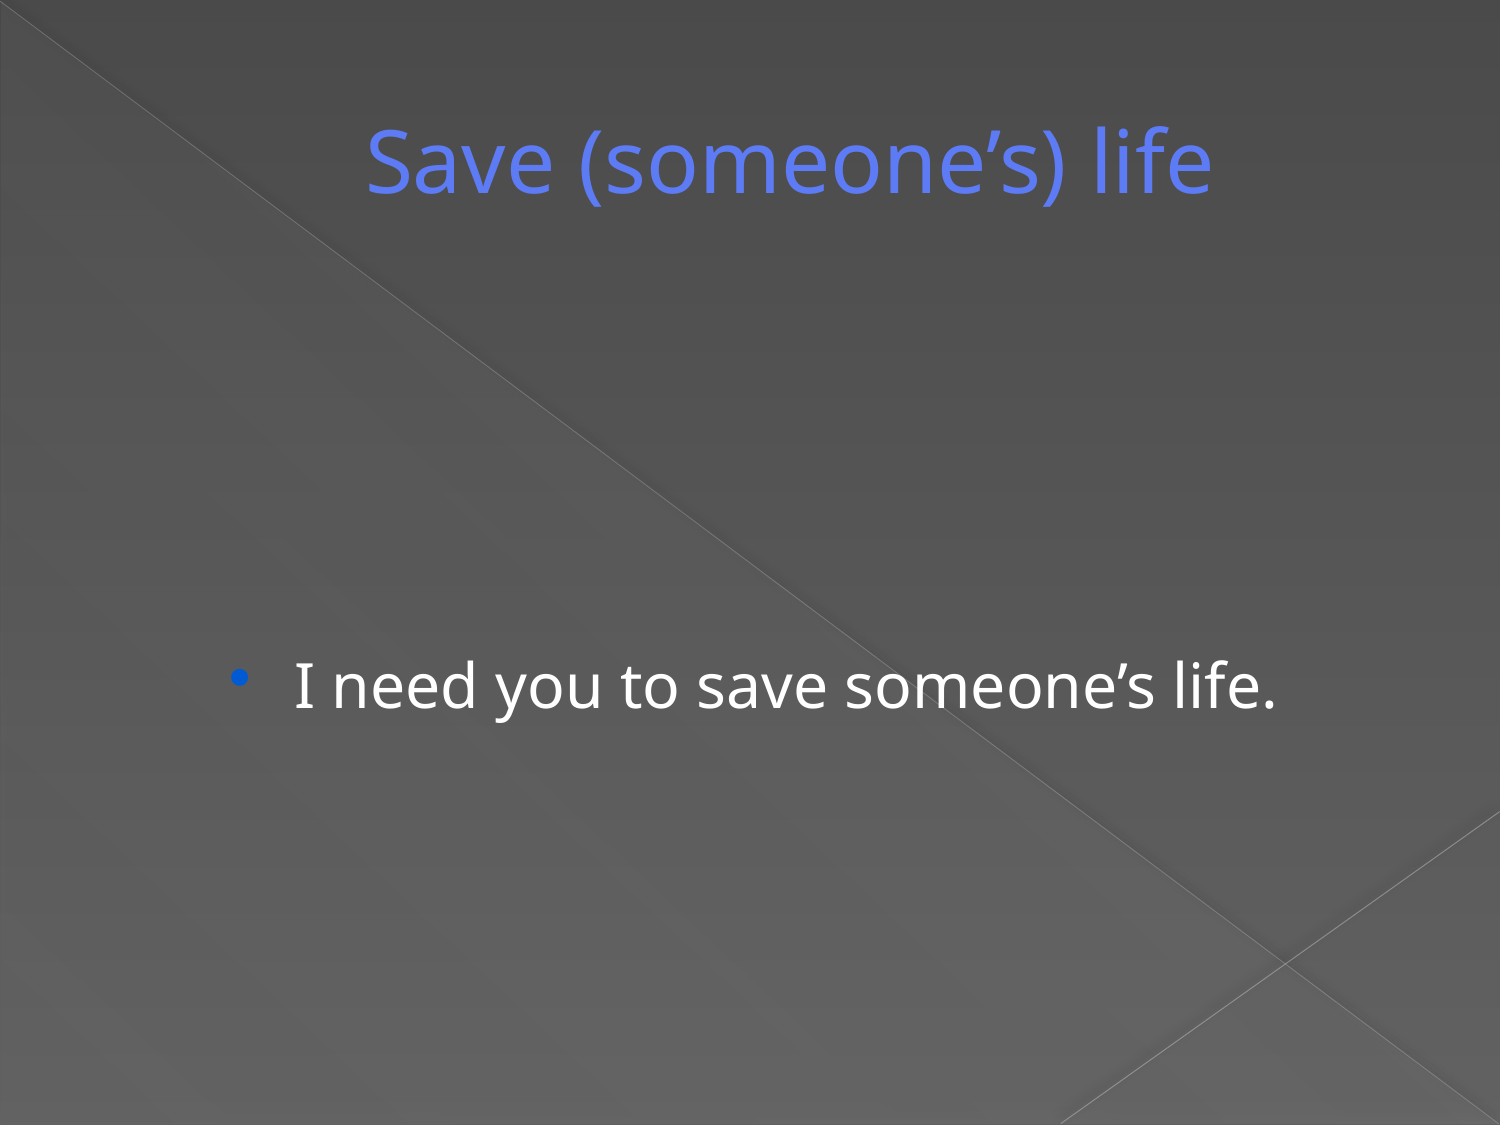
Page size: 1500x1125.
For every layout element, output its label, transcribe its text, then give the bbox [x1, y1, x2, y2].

title Save (someone’s) life [75, 43, 1425, 274]
list I need you to save someone’s life. [75, 308, 1425, 1059]
